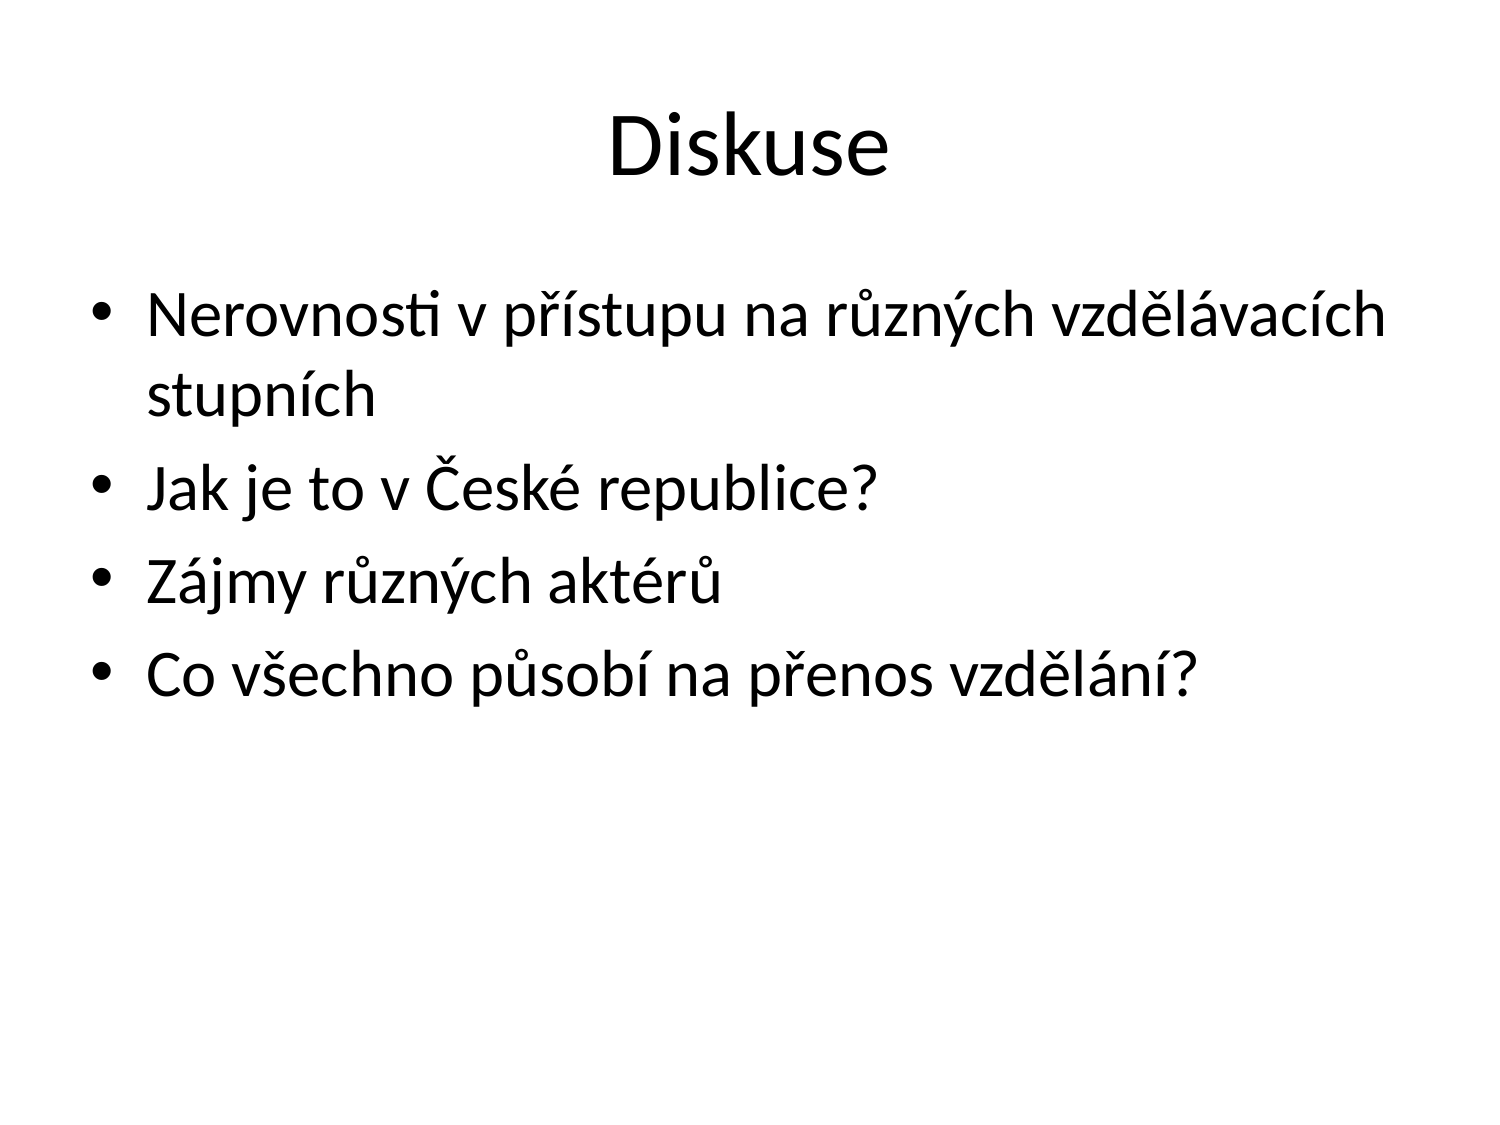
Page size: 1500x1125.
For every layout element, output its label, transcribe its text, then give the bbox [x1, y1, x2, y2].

title Diskuse [75, 45, 1425, 233]
list Nerovnosti v přístupu na různých vzdělávacích stupních Jak je to v České republice? Zájmy různých aktérů Co všechno působí na přenos vzdělání? [75, 262, 1425, 1005]
